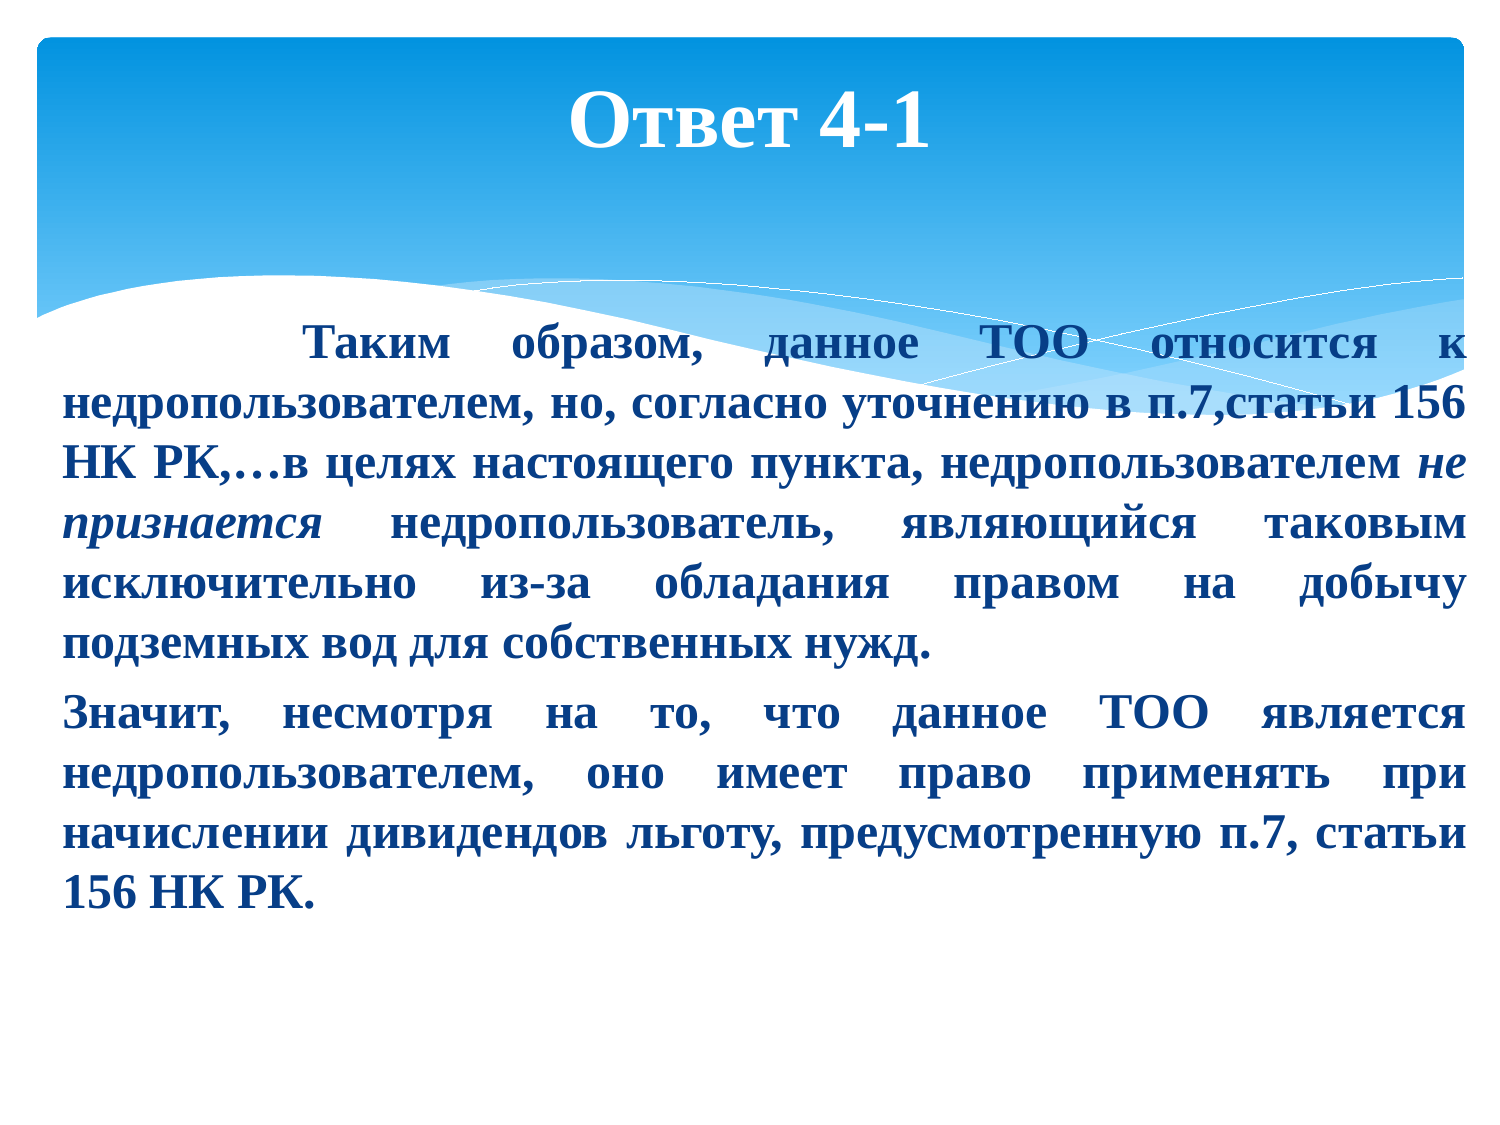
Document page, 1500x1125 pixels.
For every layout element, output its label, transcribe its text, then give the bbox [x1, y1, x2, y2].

list Таким образом, данное ТОО относится к недропользователем, но, согласно уточнению в п.7,статьи 156 НК РК,…в целях настоящего пункта, недропользователем не признается недропользователь, являющийся таковым исключительно из-за обладания правом на добычу подземных вод для собственных нужд. Значит, несмотря на то, что данное ТОО является недропользователем, оно имеет право применять при начислении дивидендов льготу, предусмотренную п.7, статьи 156 НК РК. [47, 160, 1483, 1094]
title Ответ 4-1 [75, 55, 1425, 173]
